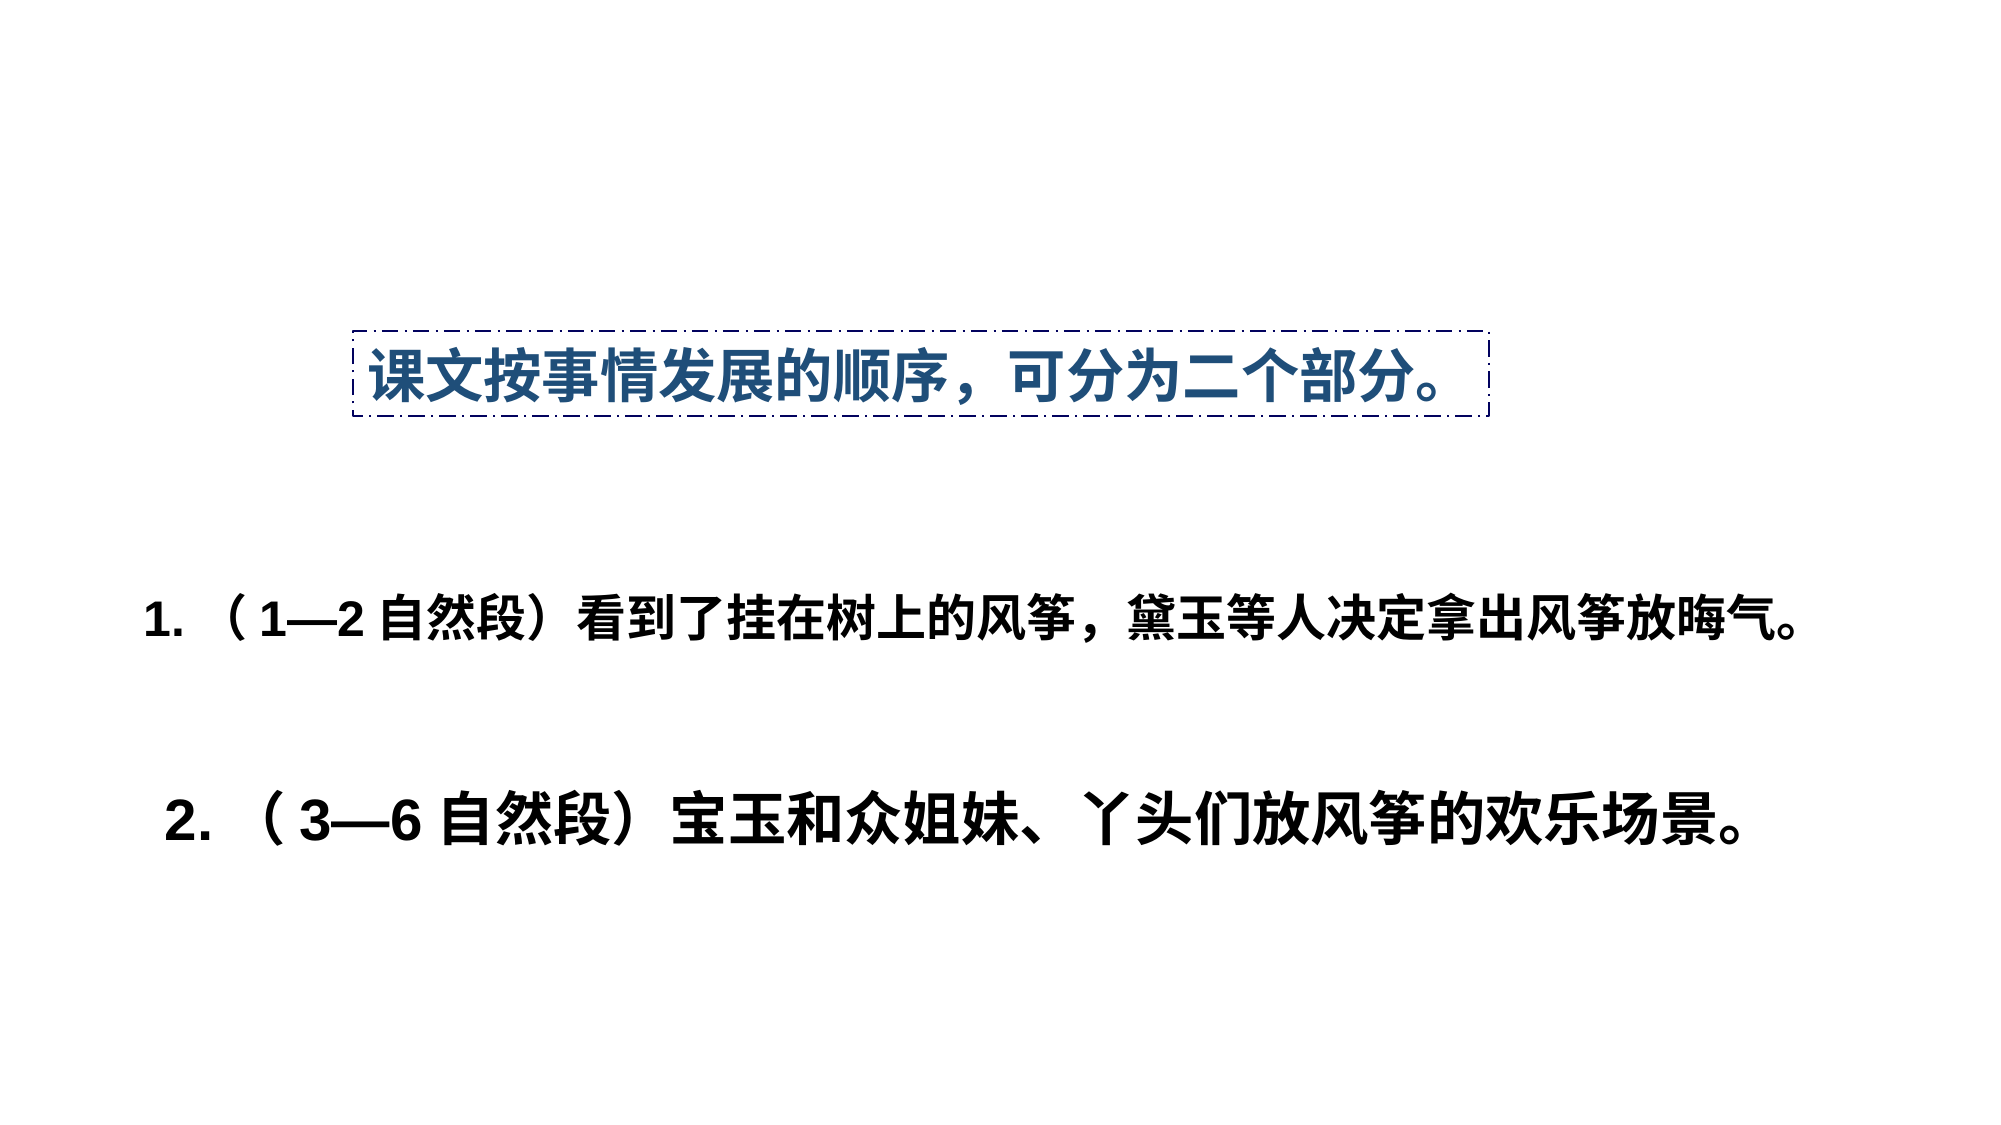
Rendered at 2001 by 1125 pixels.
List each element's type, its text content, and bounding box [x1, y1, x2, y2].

text_box 2.（3—6自然段）宝玉和众姐妹、丫头们放风筝的欢乐场景。 [149, 739, 1781, 860]
text_box 1.（1—2自然段）看到了挂在树上的风筝，黛玉等人决定拿出风筝放晦气。 [96, 536, 1836, 656]
text_box 课文按事情发展的顺序，可分为二个部分。 [352, 331, 1490, 417]
